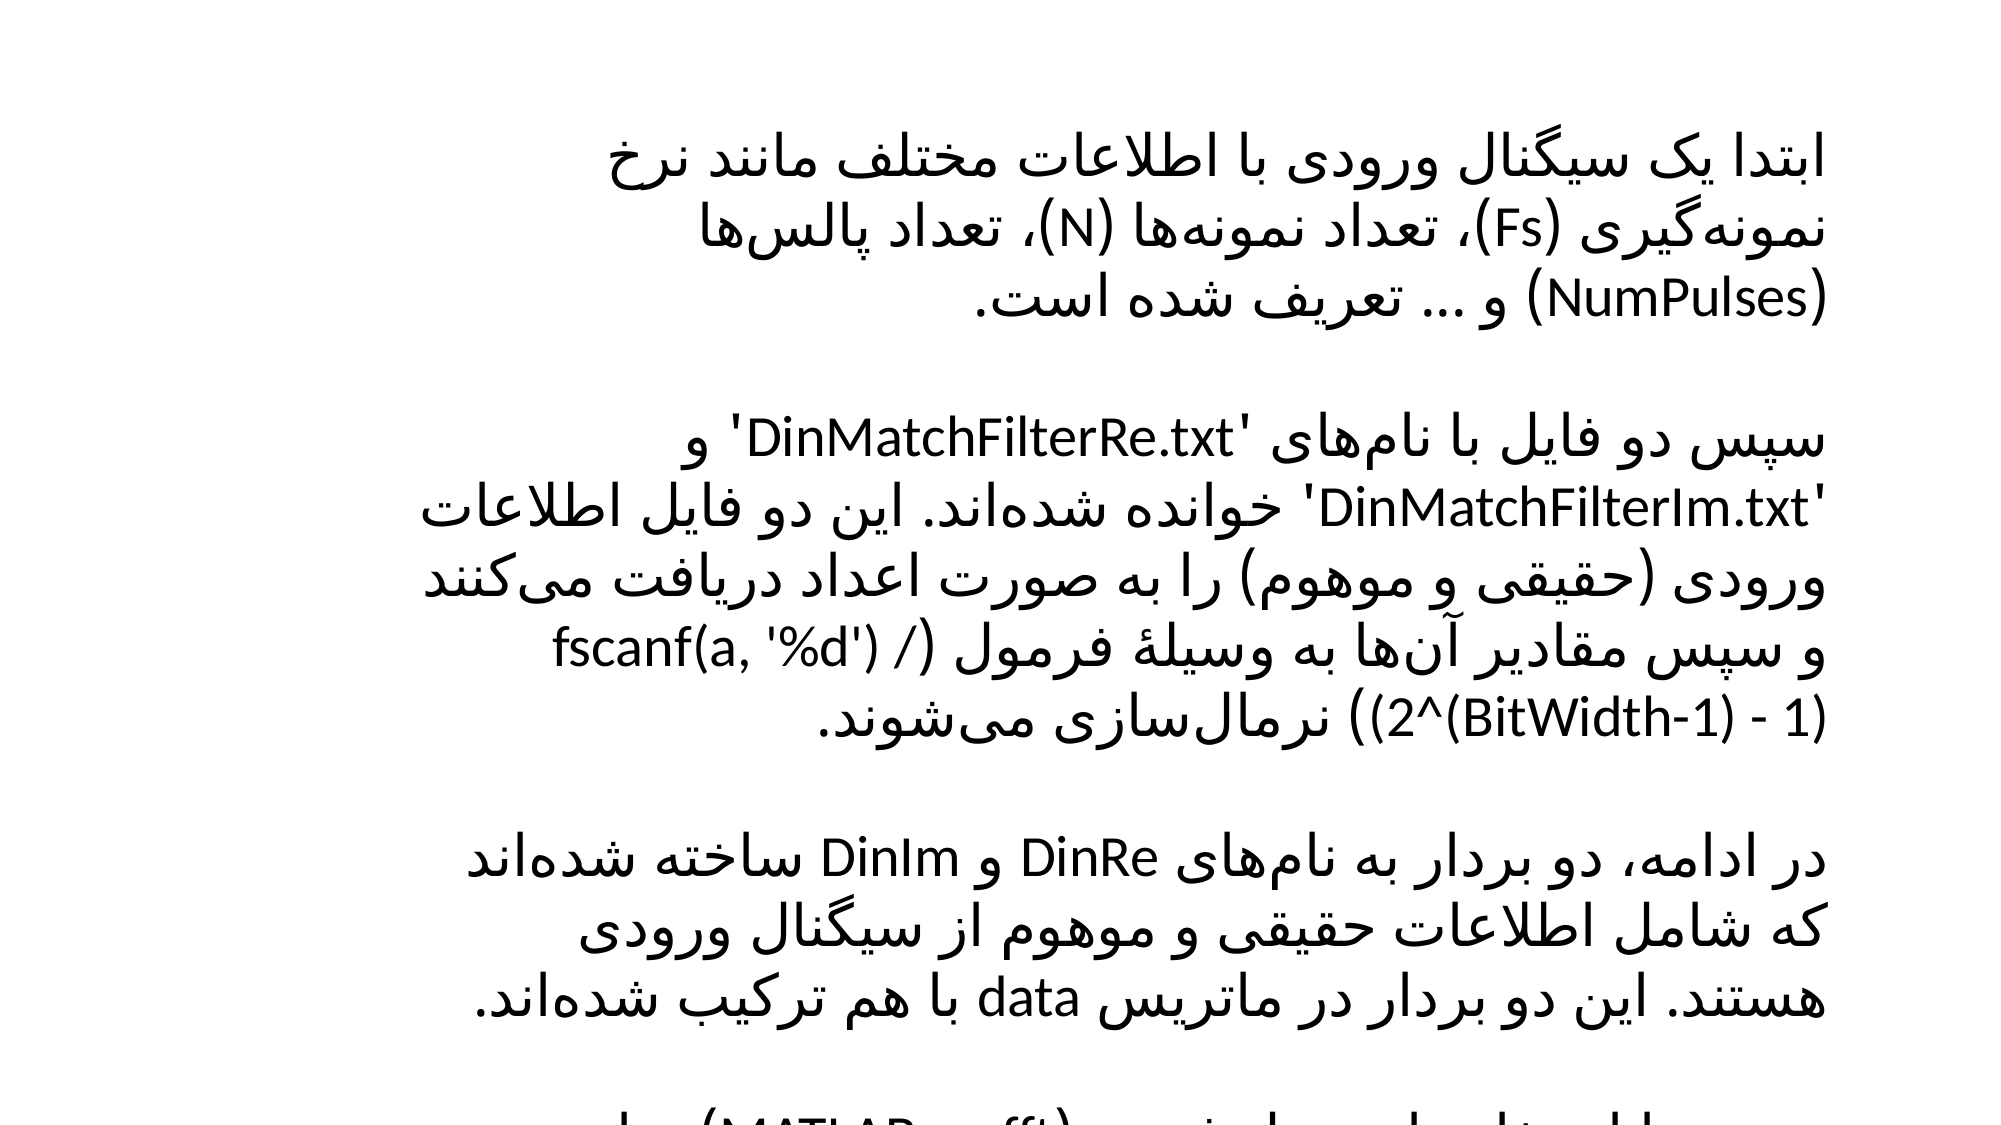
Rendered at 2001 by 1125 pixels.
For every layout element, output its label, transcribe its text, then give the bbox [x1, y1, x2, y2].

text_box ابتدا یک سیگنال ورودی با اطلاعات مختلف مانند نرخ نمونه‌گیری (Fs)، تعداد نمونه‌ها (N)، تعداد پالس‌ها (NumPulses) و ... تعریف شده است. سپس دو فایل با نام‌های 'DinMatchFilterRe.txt' و 'DinMatchFilterIm.txt' خوانده شده‌اند. این دو فایل اطلاعات ورودی (حقیقی و موهوم) را به صورت اعداد دریافت می‌کنند و سپس مقادیر آن‌ها به وسیلهٔ فرمول (fscanf(a, '%d') / (2^(BitWidth-1) - 1)) نرمال‌سازی می‌شوند. در ادامه، دو بردار به نام‌های DinRe و DinIm ساخته شده‌اند که شامل اطلاعات حقیقی و موهوم از سیگنال ورودی هستند. این دو بردار در ماتریس data با هم ترکیب شده‌اند. سپس با استفاده از تبدیل فوریه (fft در MATLAB)، ماتریس data به فضای فرکانس منتقل شده است. نتایج تبدیل فوریه در fft_data قرار دارند. سپس ماژول تحلیل طیف فرکانس اجرا می‌شود. در اینجا، طیف فرکانس به صورت ماژول تبدیل فوریه (abs(fft_data)) محاسبه شده و در fft_magnitude ذخیره می‌شود. سپس یک نمودار از طیف فرکانس رسم می‌شود تا بتوانید توزیع فرکانس‌ها را مشاهده کنید. [390, 111, 1844, 1125]
